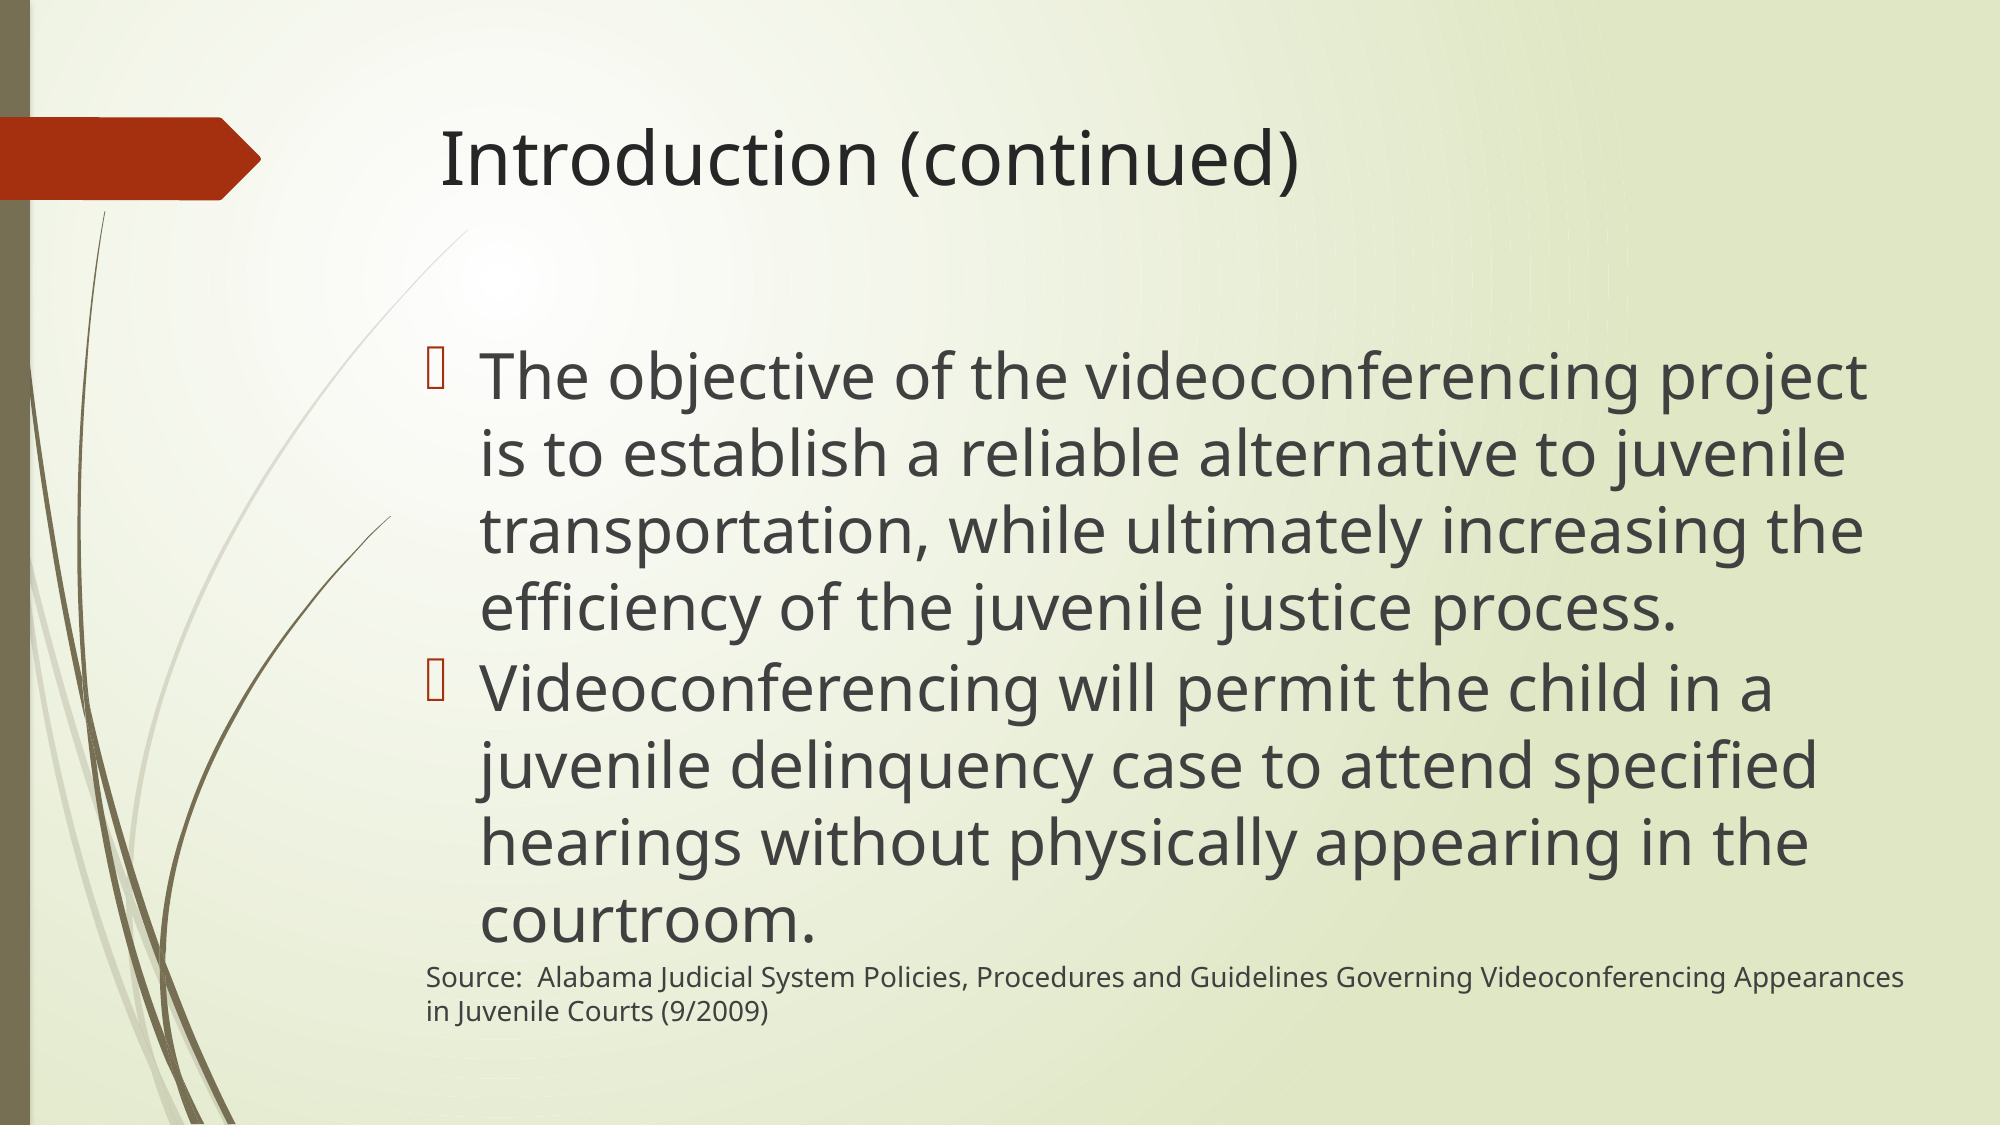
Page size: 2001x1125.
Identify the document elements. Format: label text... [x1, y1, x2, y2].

title Introduction (continued) [425, 102, 1888, 313]
list The objective of the videoconferencing project is to establish a reliable alternative to juvenile transportation, while ultimately increasing the efficiency of the juvenile justice process. Videoconferencing will permit the child in a juvenile delinquency case to attend specified hearings without physically appearing in the courtroom. Source: Alabama Judicial System Policies, Procedures and Guidelines Governing Videoconferencing Appearances in Juvenile Courts (9/2009) [410, 328, 1931, 1059]
